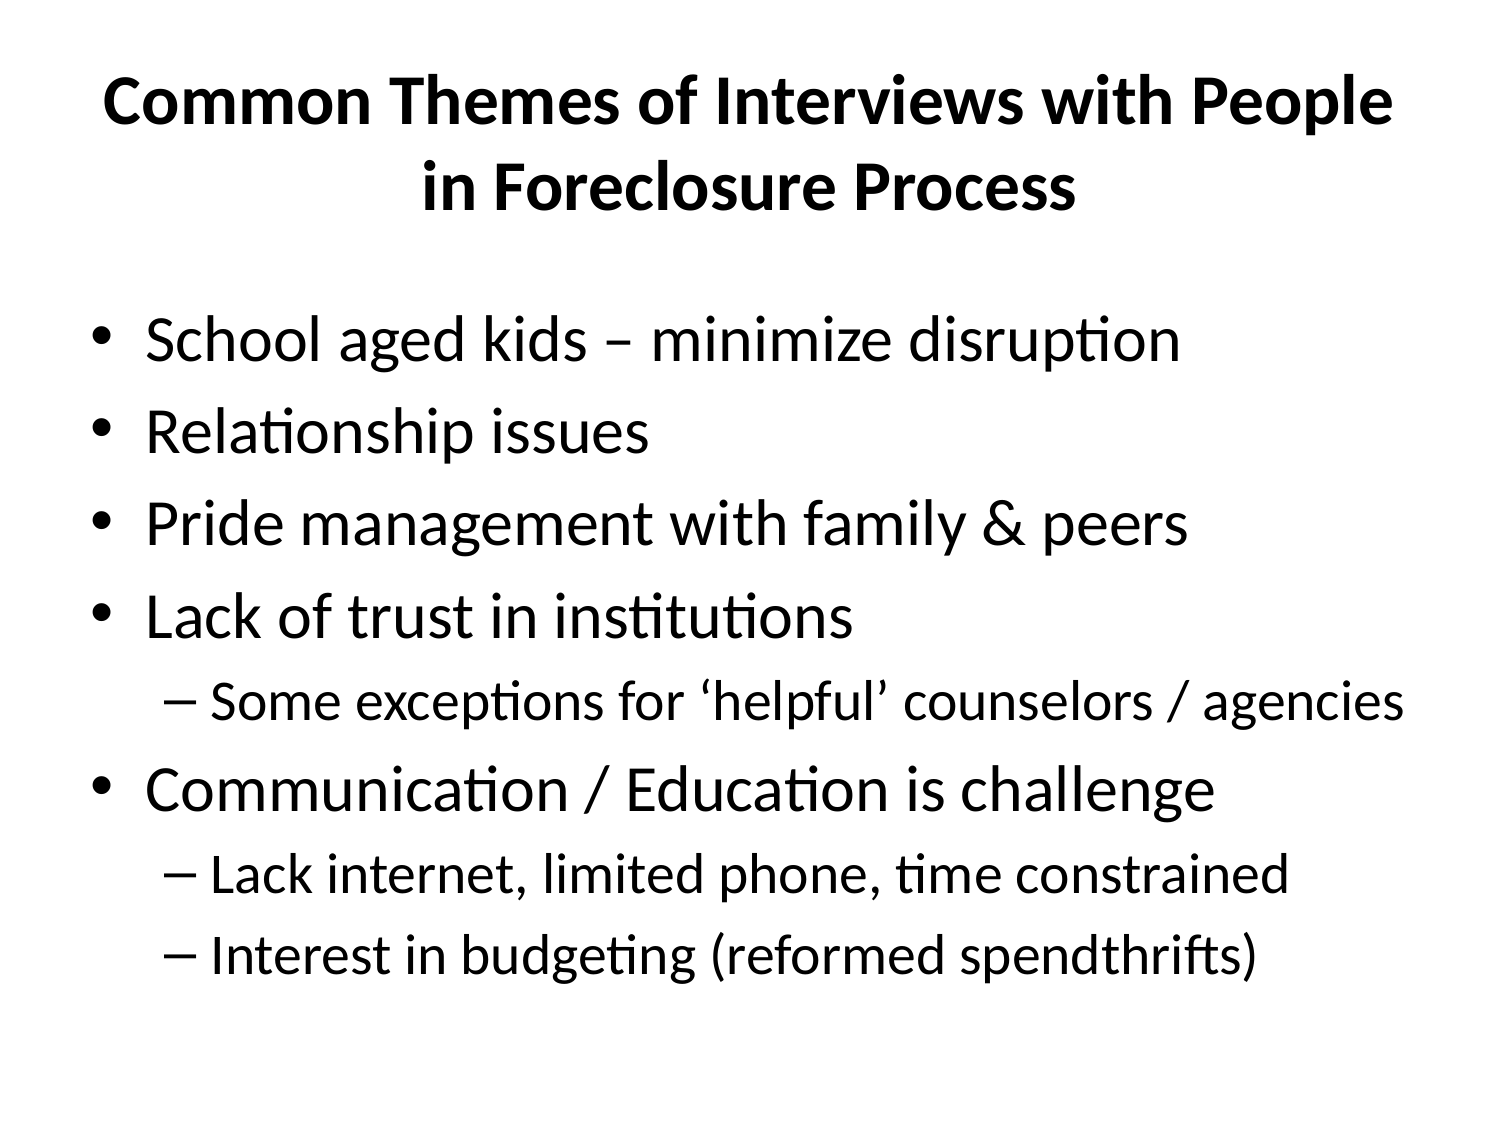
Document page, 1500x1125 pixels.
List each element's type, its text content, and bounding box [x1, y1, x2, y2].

title Common Themes of Interviews with People in Foreclosure Process [75, 45, 1425, 233]
list School aged kids – minimize disruption Relationship issues Pride management with family & peers Lack of trust in institutions Some exceptions for ‘helpful’ counselors / agencies Communication / Education is challenge Lack internet, limited phone, time constrained Interest in budgeting (reformed spendthrifts) [75, 287, 1425, 1063]
